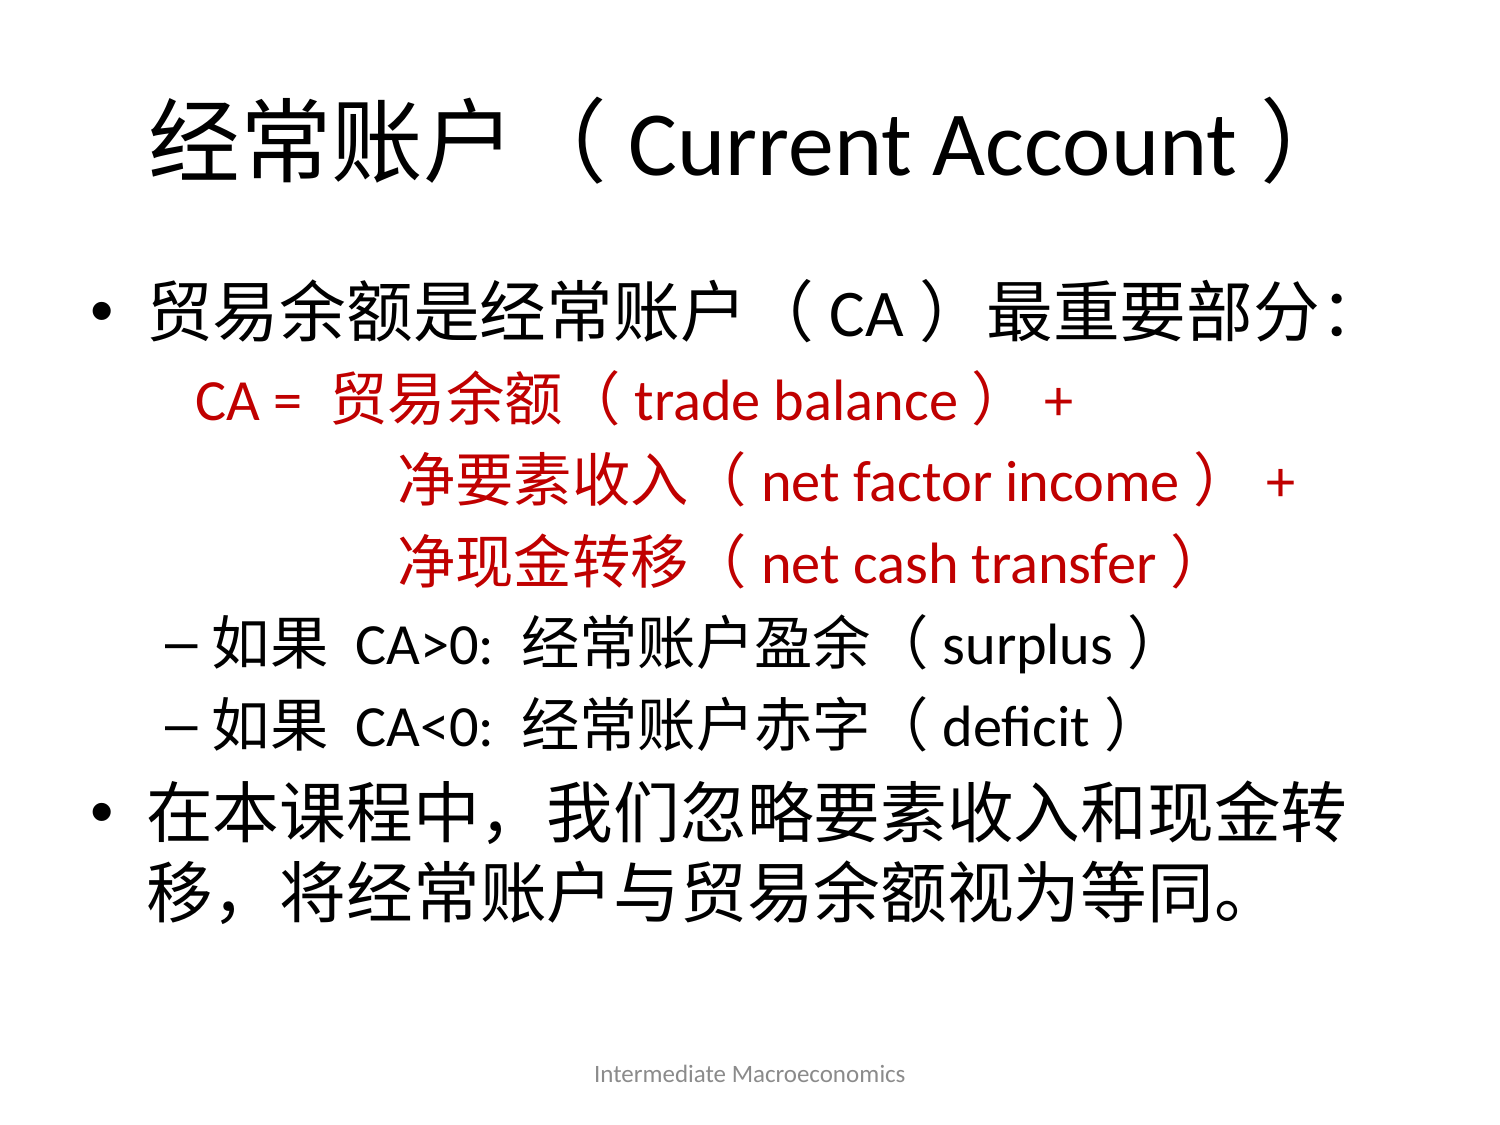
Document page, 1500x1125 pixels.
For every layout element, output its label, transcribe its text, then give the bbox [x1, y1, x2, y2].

list 贸易余额是经常账户（CA）最重要部分： CA = 贸易余额（trade balance）+ 净要素收入（net factor income）+ 净现金转移（net cash transfer） 如果 CA>0: 经常账户盈余（surplus） 如果 CA<0: 经常账户赤字（deficit） 在本课程中，我们忽略要素收入和现金转移，将经常账户与贸易余额视为等同。 [75, 262, 1425, 1005]
title 经常账户（Current Account） [75, 45, 1425, 233]
footer Intermediate Macroeconomics [512, 1042, 988, 1103]
